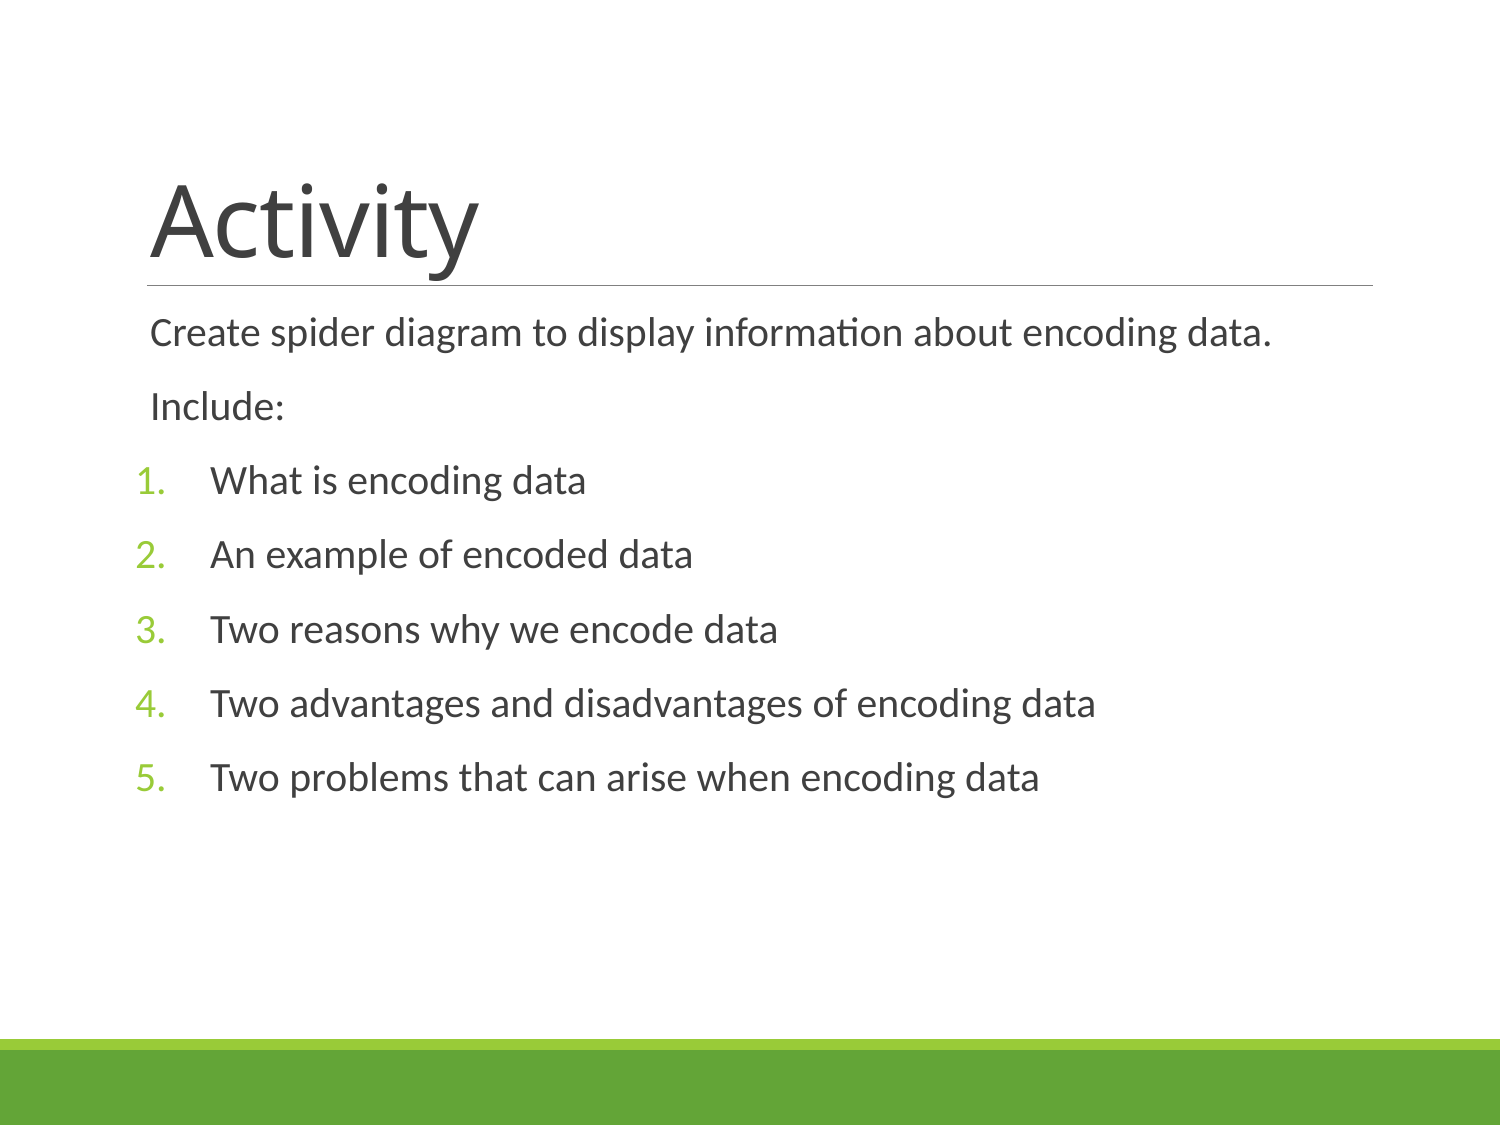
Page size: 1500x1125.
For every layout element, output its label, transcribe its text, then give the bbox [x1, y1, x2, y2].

list Create spider diagram to display information about encoding data. Include: What is encoding data An example of encoded data Two reasons why we encode data Two advantages and disadvantages of encoding data Two problems that can arise when encoding data [135, 302, 1373, 963]
title Activity [135, 47, 1373, 285]
